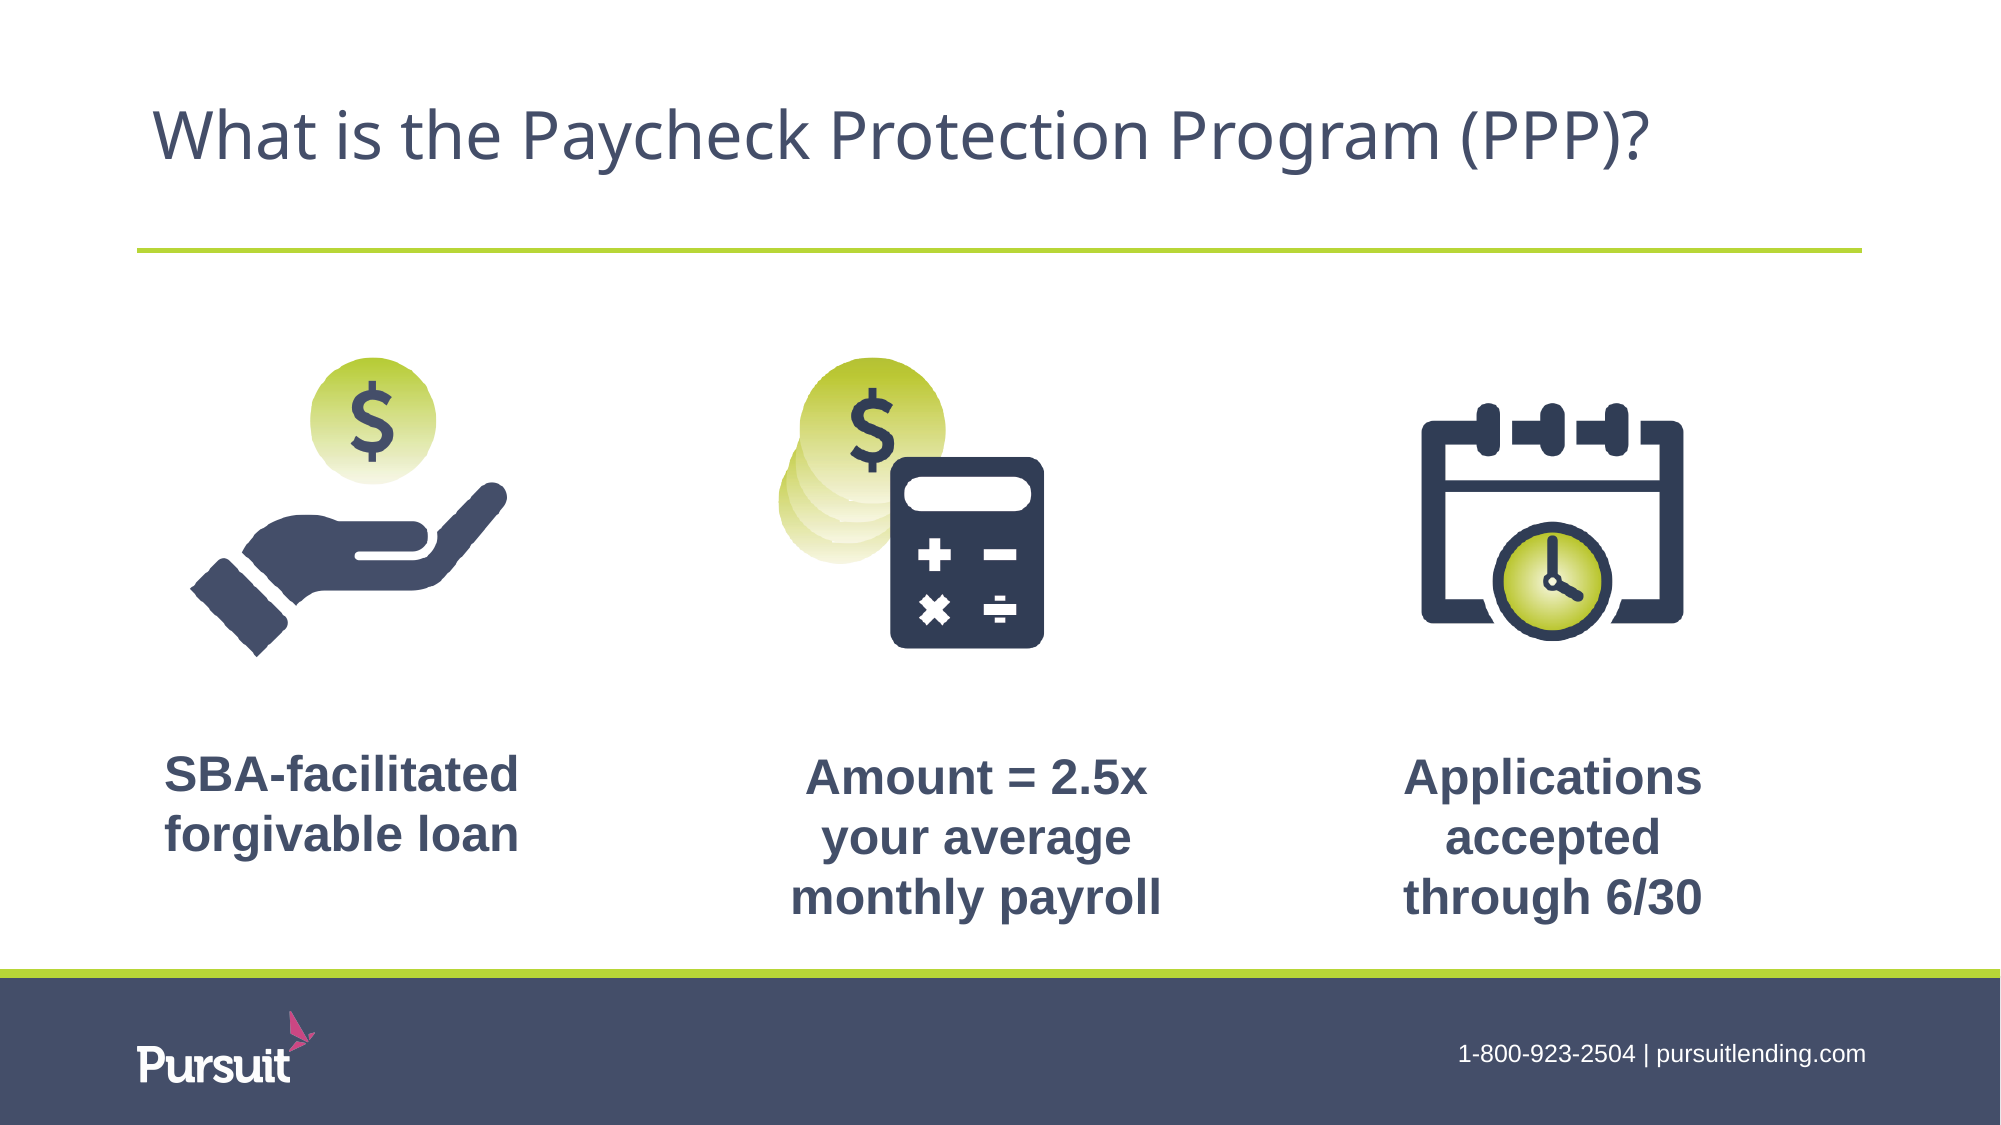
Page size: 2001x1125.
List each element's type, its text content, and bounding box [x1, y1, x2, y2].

picture [1364, 342, 1740, 718]
picture [137, 282, 587, 732]
picture [137, 1011, 315, 1083]
text_box Applications accepted through 6/30 [1348, 737, 1758, 933]
picture [728, 319, 1102, 695]
text_box Amount = 2.5x your average monthly payroll [771, 737, 1182, 933]
title What is the Paycheck Protection Program (PPP)? [137, 59, 1863, 216]
text_box SBA-facilitated forgivable loan [137, 734, 547, 869]
